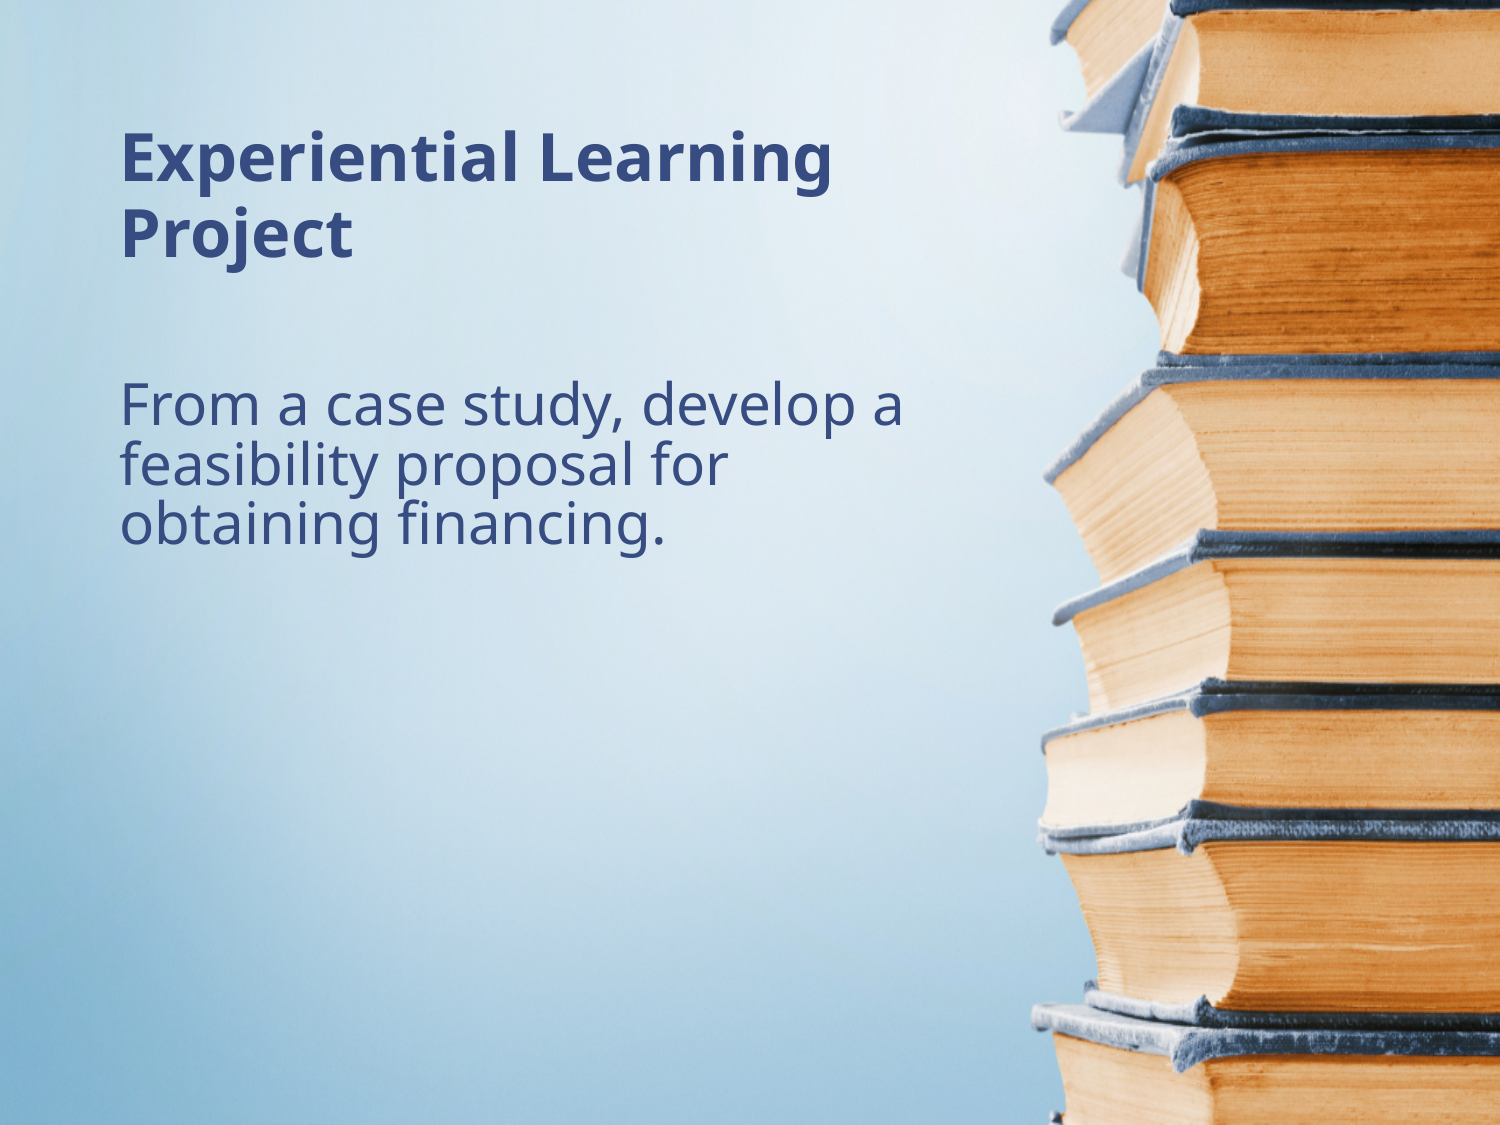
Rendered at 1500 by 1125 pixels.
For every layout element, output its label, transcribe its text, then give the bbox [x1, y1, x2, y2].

list Experiential Learning Project [99, 70, 962, 283]
title From a case study, develop a feasibility proposal for obtaining financing. [99, 368, 962, 685]
picture [0, 0, 1500, 1125]
